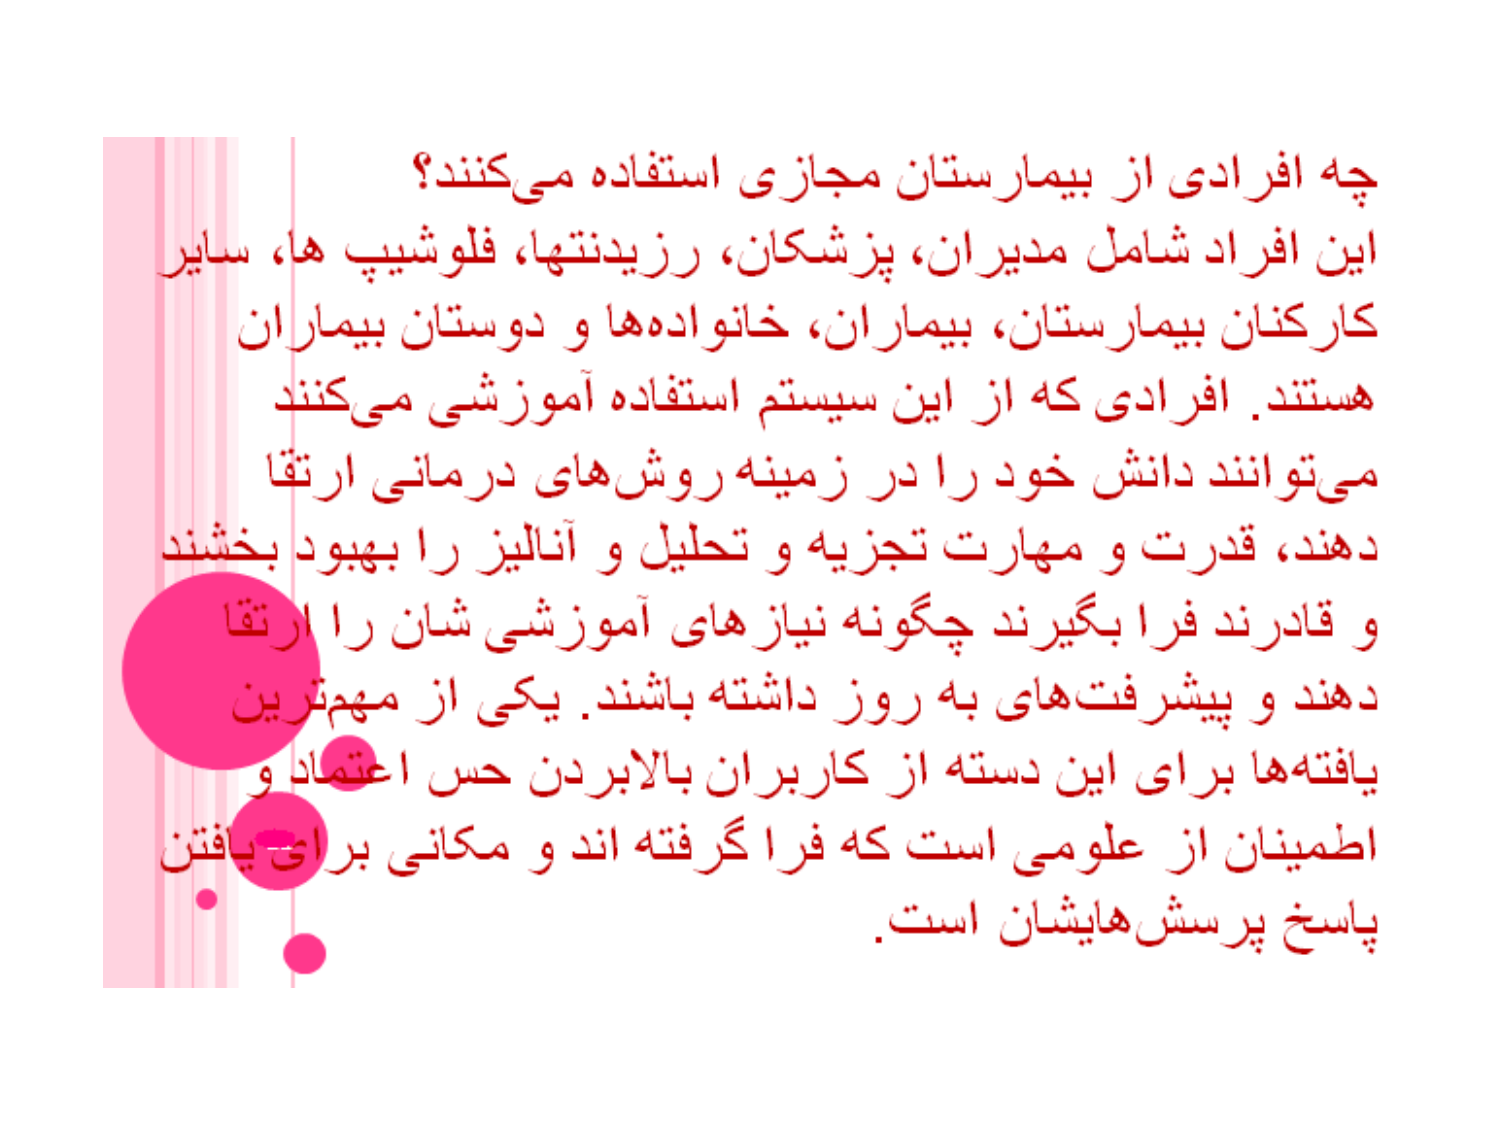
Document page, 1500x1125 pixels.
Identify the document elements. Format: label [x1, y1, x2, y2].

picture [103, 136, 1397, 988]
